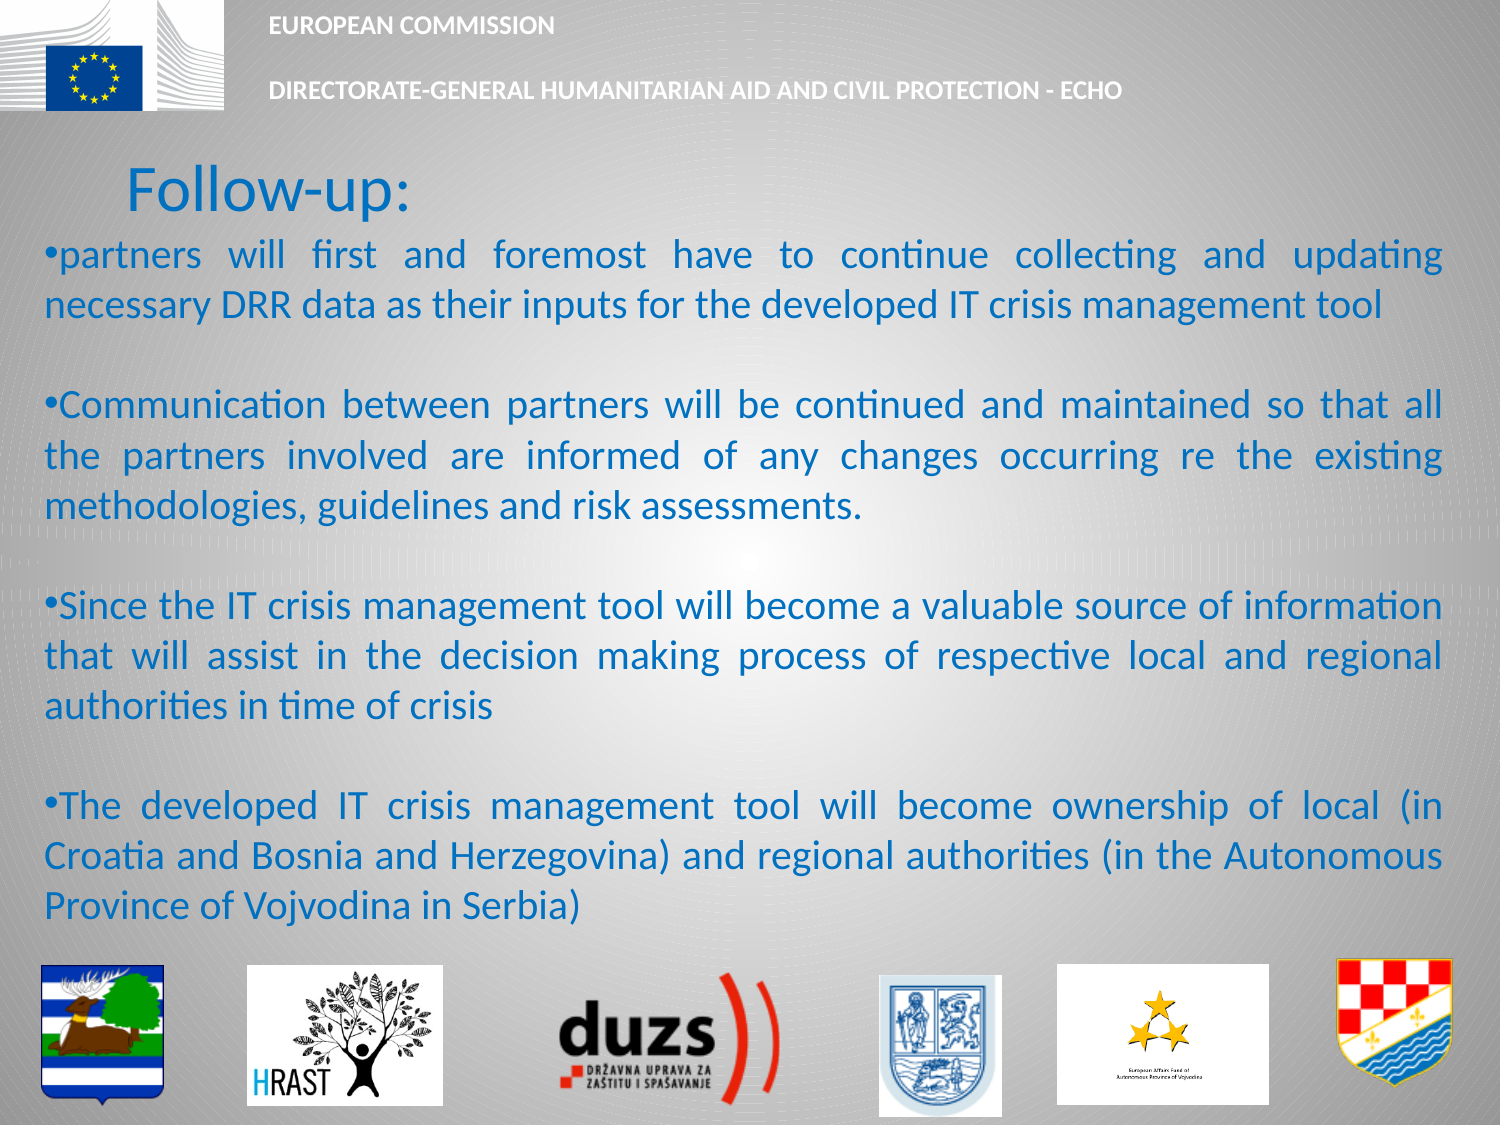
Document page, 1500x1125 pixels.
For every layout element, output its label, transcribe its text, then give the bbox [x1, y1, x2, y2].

picture [1331, 953, 1459, 1095]
picture [1056, 963, 1269, 1105]
picture [0, 0, 224, 111]
text_box EUROPEAN COMMISSION DIRECTORATE-GENERAL HUMANITARIAN AID AND CIVIL PROTECTION - ECHO [253, 0, 1247, 137]
picture [40, 964, 164, 1107]
picture [548, 964, 793, 1107]
picture [879, 975, 1002, 1117]
text_box Follow-up: [112, 137, 1376, 219]
text_box partners will first and foremost have to continue collecting and updating necessary DRR data as their inputs for the developed IT crisis management tool Communication between partners will be continued and maintained so that all the partners involved are informed of any changes occurring re the existing methodologies, guidelines and risk assessments. Since the IT crisis management tool will become a valuable source of information that will assist in the decision making process of respective local and regional authorities in time of crisis The developed IT crisis management tool will become ownership of local (in Croatia and Bosnia and Herzegovina) and regional authorities (in the Autonomous Province of Vojvodina in Serbia) [29, 219, 1459, 965]
picture [246, 964, 444, 1107]
